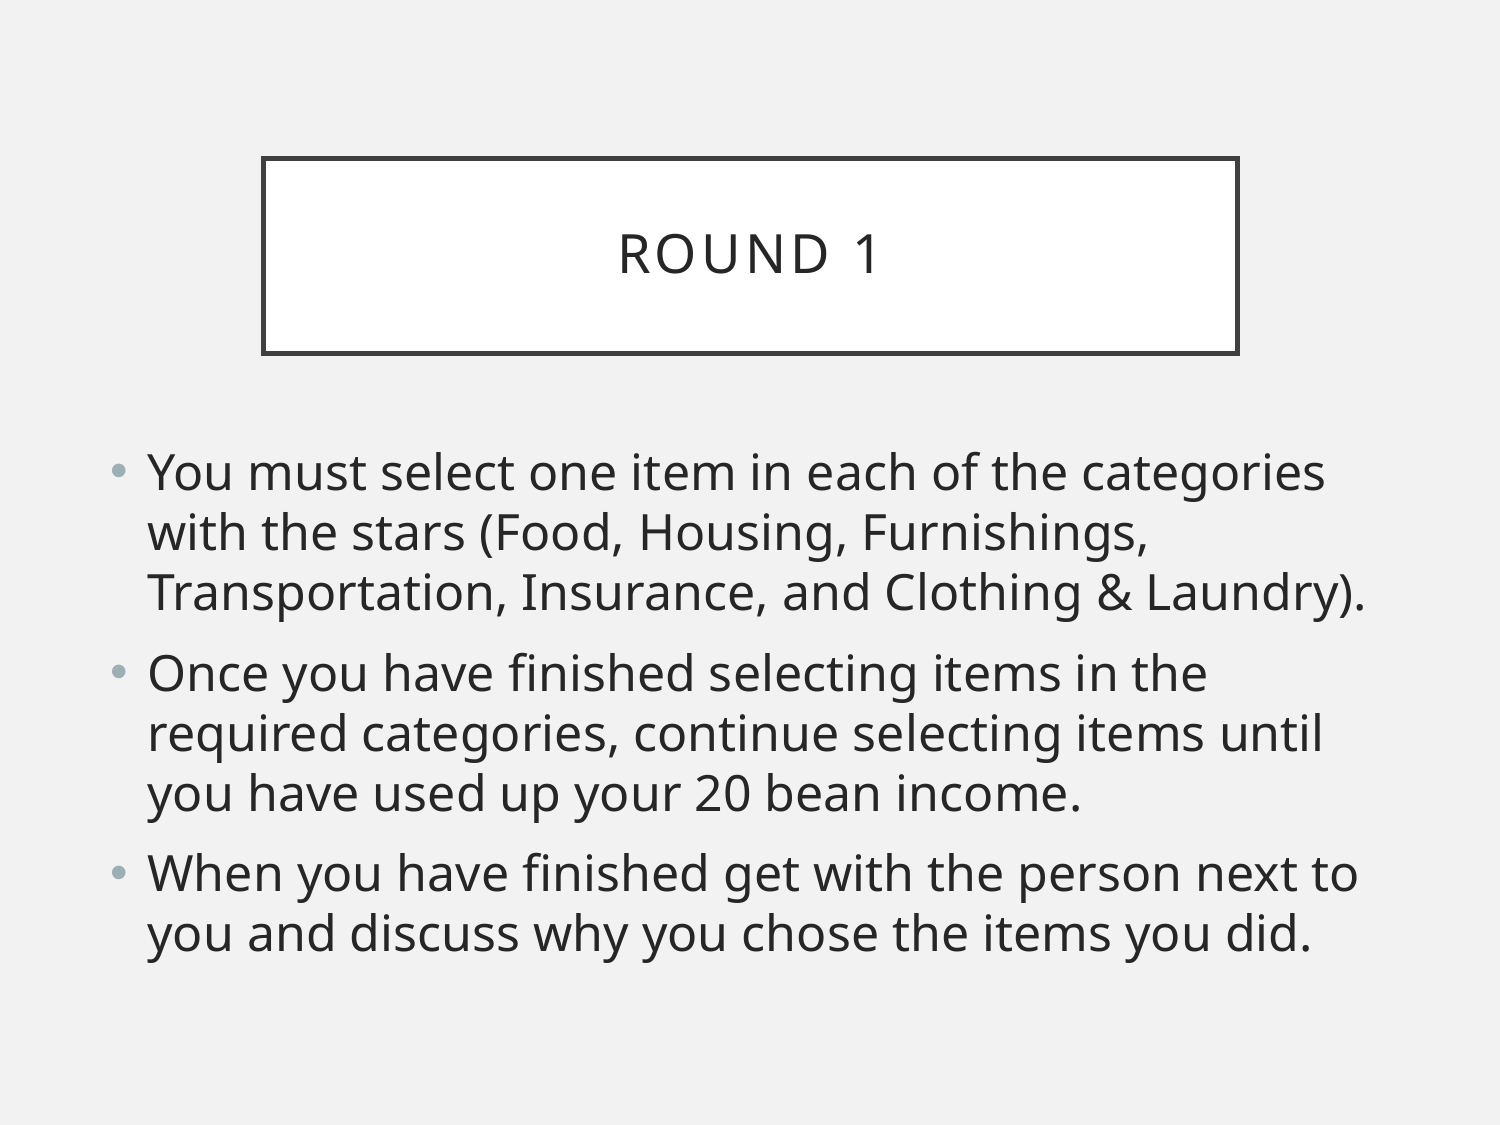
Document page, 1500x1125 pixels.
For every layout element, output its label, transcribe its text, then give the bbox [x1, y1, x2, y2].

title Round 1 [261, 156, 1240, 356]
list You must select one item in each of the categories with the stars (Food, Housing, Furnishings, Transportation, Insurance, and Clothing & Laundry). Once you have finished selecting items in the required categories, continue selecting items until you have used up your 20 bean income. When you have finished get with the person next to you and discuss why you chose the items you did. [95, 432, 1403, 1033]
